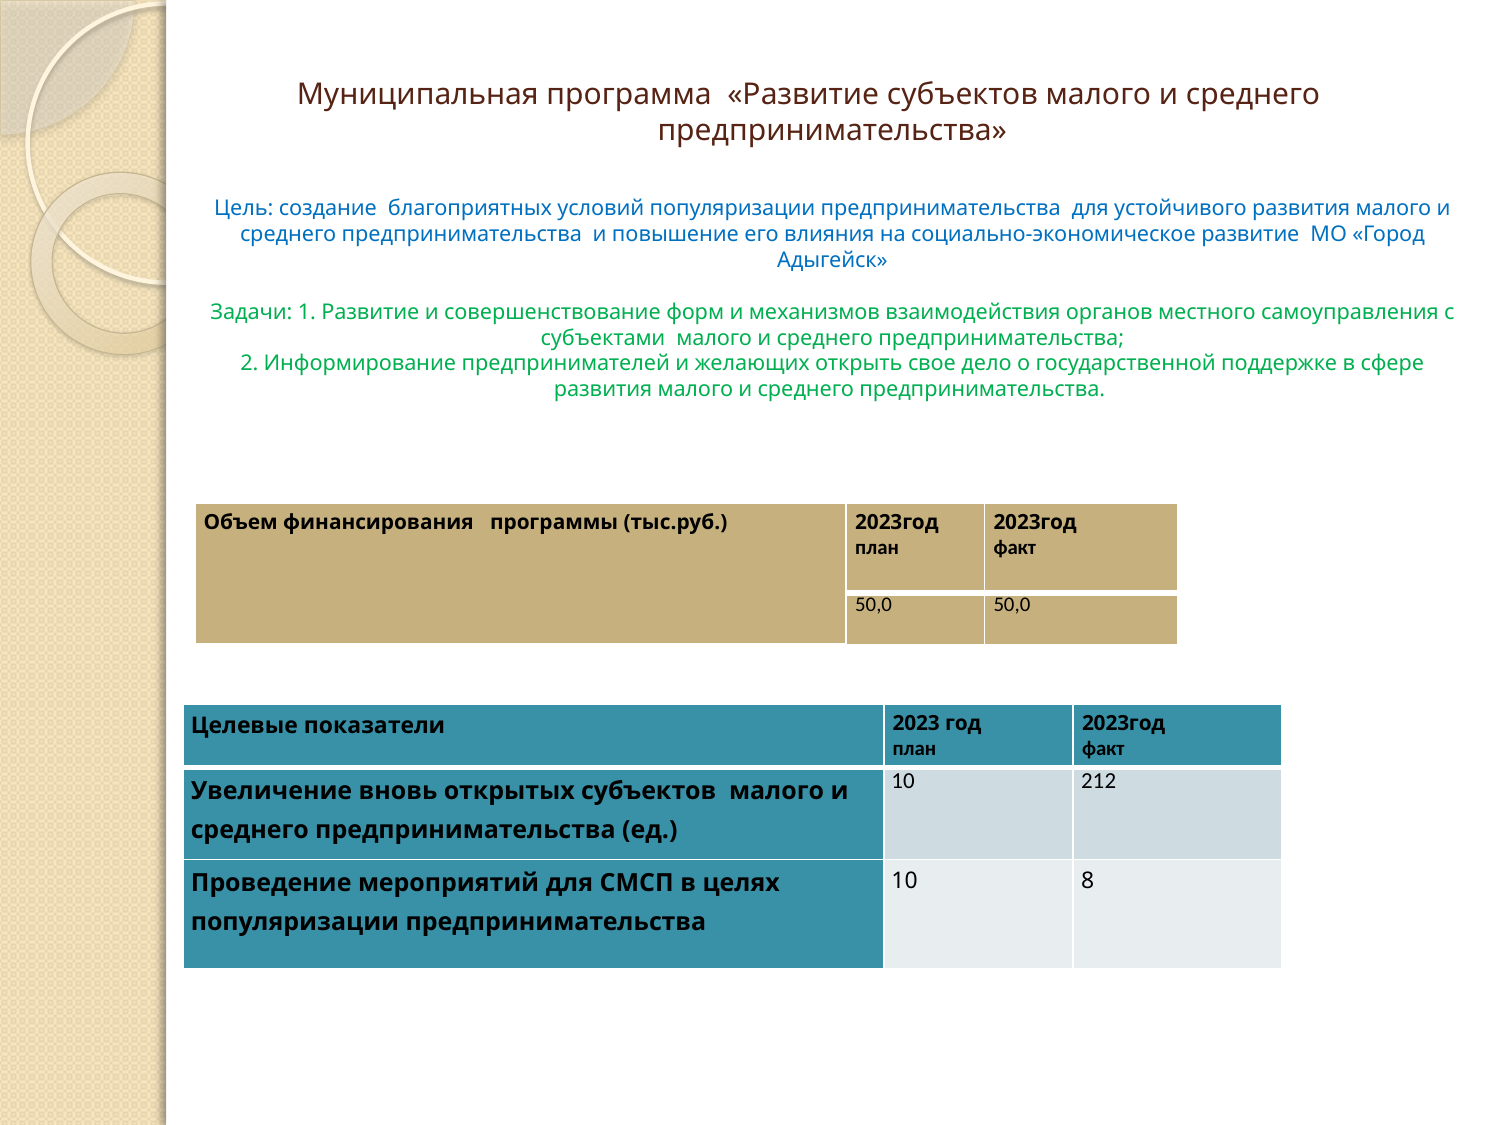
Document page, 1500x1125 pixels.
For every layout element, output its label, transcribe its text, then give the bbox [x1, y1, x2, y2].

table_header 2023 год план [885, 705, 1072, 765]
title Муниципальная программа «Развитие субъектов малого и среднего предпринимательства» Цель: создание благоприятных условий популяризации предпринимательства для устойчивого развития малого и среднего предпринимательства и повышение его влияния на социально-экономическое развитие МО «Город Адыгейск» Задачи: 1. Развитие и совершенствование форм и механизмов взаимодействия органов местного самоуправления с субъектами малого и среднего предпринимательства; 2. Информирование предпринимателей и желающих открыть свое дело о государственной поддержке в сфере развития малого и среднего предпринимательства. [135, 66, 1483, 409]
table_cell 10 [885, 860, 1072, 968]
table_header Целевые показатели [184, 705, 883, 765]
table_header 2023год факт [985, 504, 1177, 590]
table_header 2023год факт [1074, 705, 1281, 765]
table_cell 10 [885, 770, 1072, 859]
table_header 2023год план [847, 504, 984, 590]
table_cell 212 [1074, 770, 1281, 859]
table_cell 50,0 [847, 596, 984, 644]
table_cell Проведение мероприятий для СМСП в целях популяризации предпринимательства [184, 860, 883, 968]
table_cell 50,0 [985, 596, 1177, 644]
table_cell 8 [1074, 860, 1281, 968]
table_header Объем финансирования программы (тыс.руб.) [196, 504, 845, 643]
table_cell Увеличение вновь открытых субъектов малого и среднего предпринимательства (ед.) [184, 770, 883, 859]
